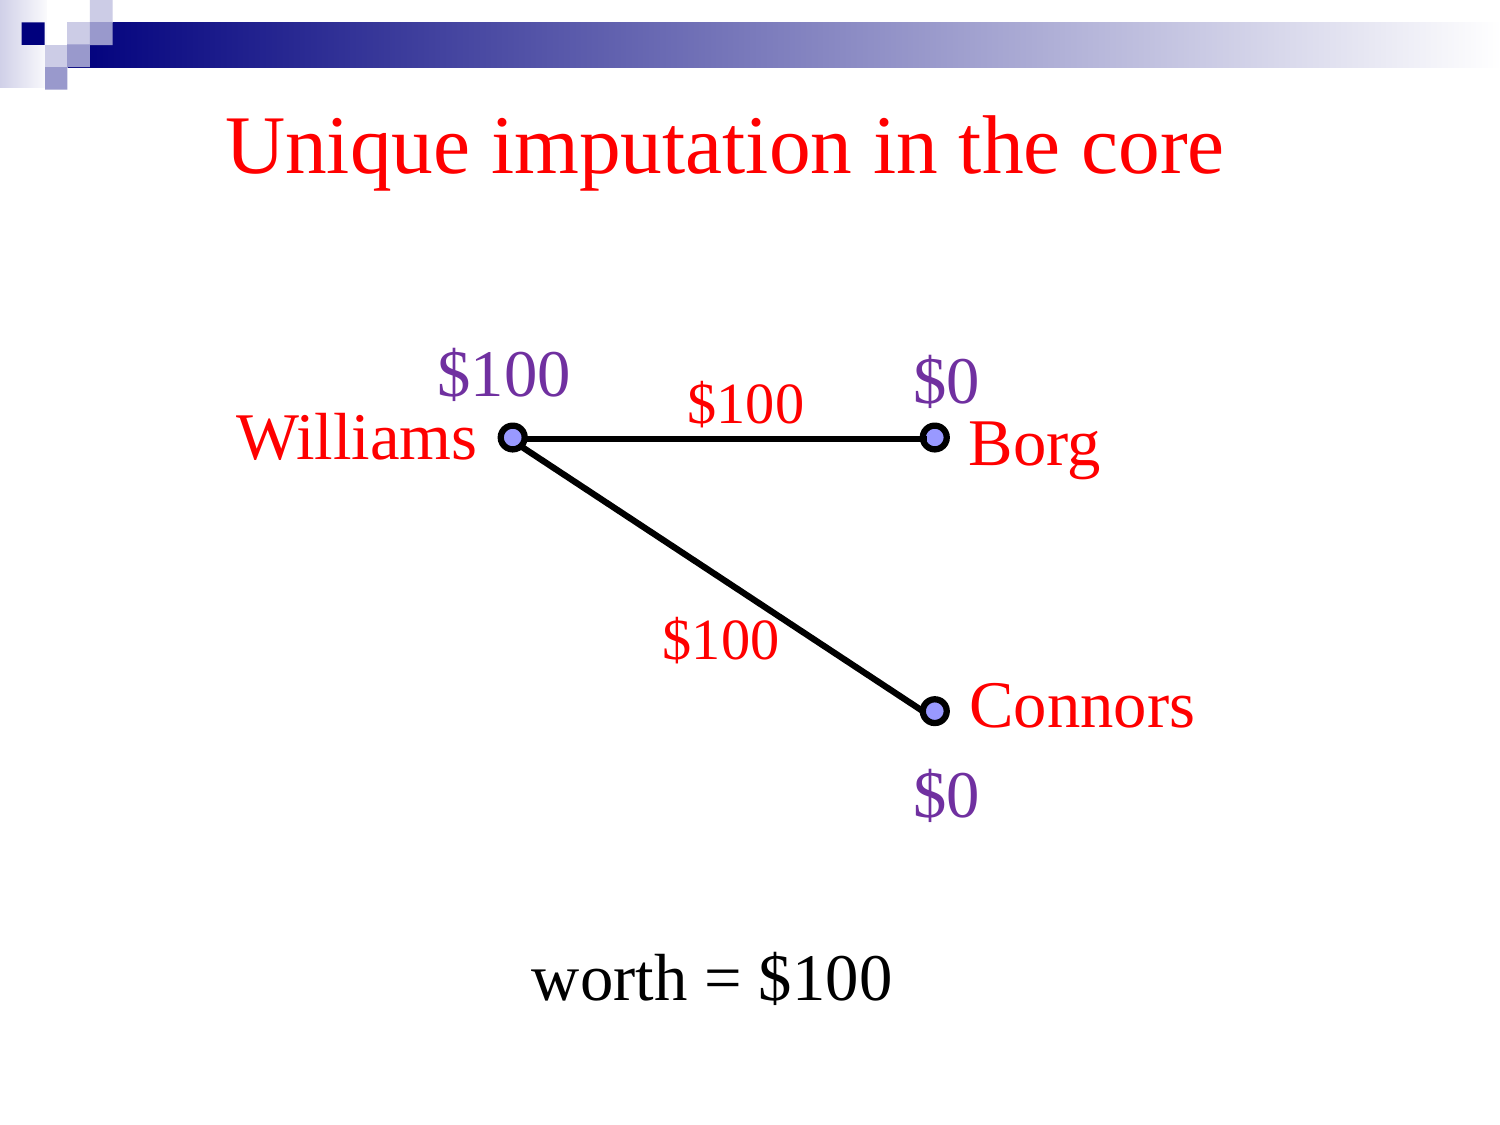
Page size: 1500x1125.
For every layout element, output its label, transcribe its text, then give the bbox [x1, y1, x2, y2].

text_box Borg [953, 391, 1117, 487]
text_box $0 [898, 743, 996, 839]
text_box $0 [898, 329, 996, 425]
text_box Williams [221, 385, 494, 481]
text_box [922, 425, 947, 450]
text_box [925, 699, 947, 724]
text_box $100 [672, 357, 820, 438]
title Unique imputation in the core [50, 27, 1401, 253]
text_box worth = $100 [517, 926, 909, 1021]
text_box Connors [954, 653, 1211, 749]
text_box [519, 444, 924, 712]
text_box [500, 425, 525, 450]
text_box $100 [422, 322, 586, 417]
